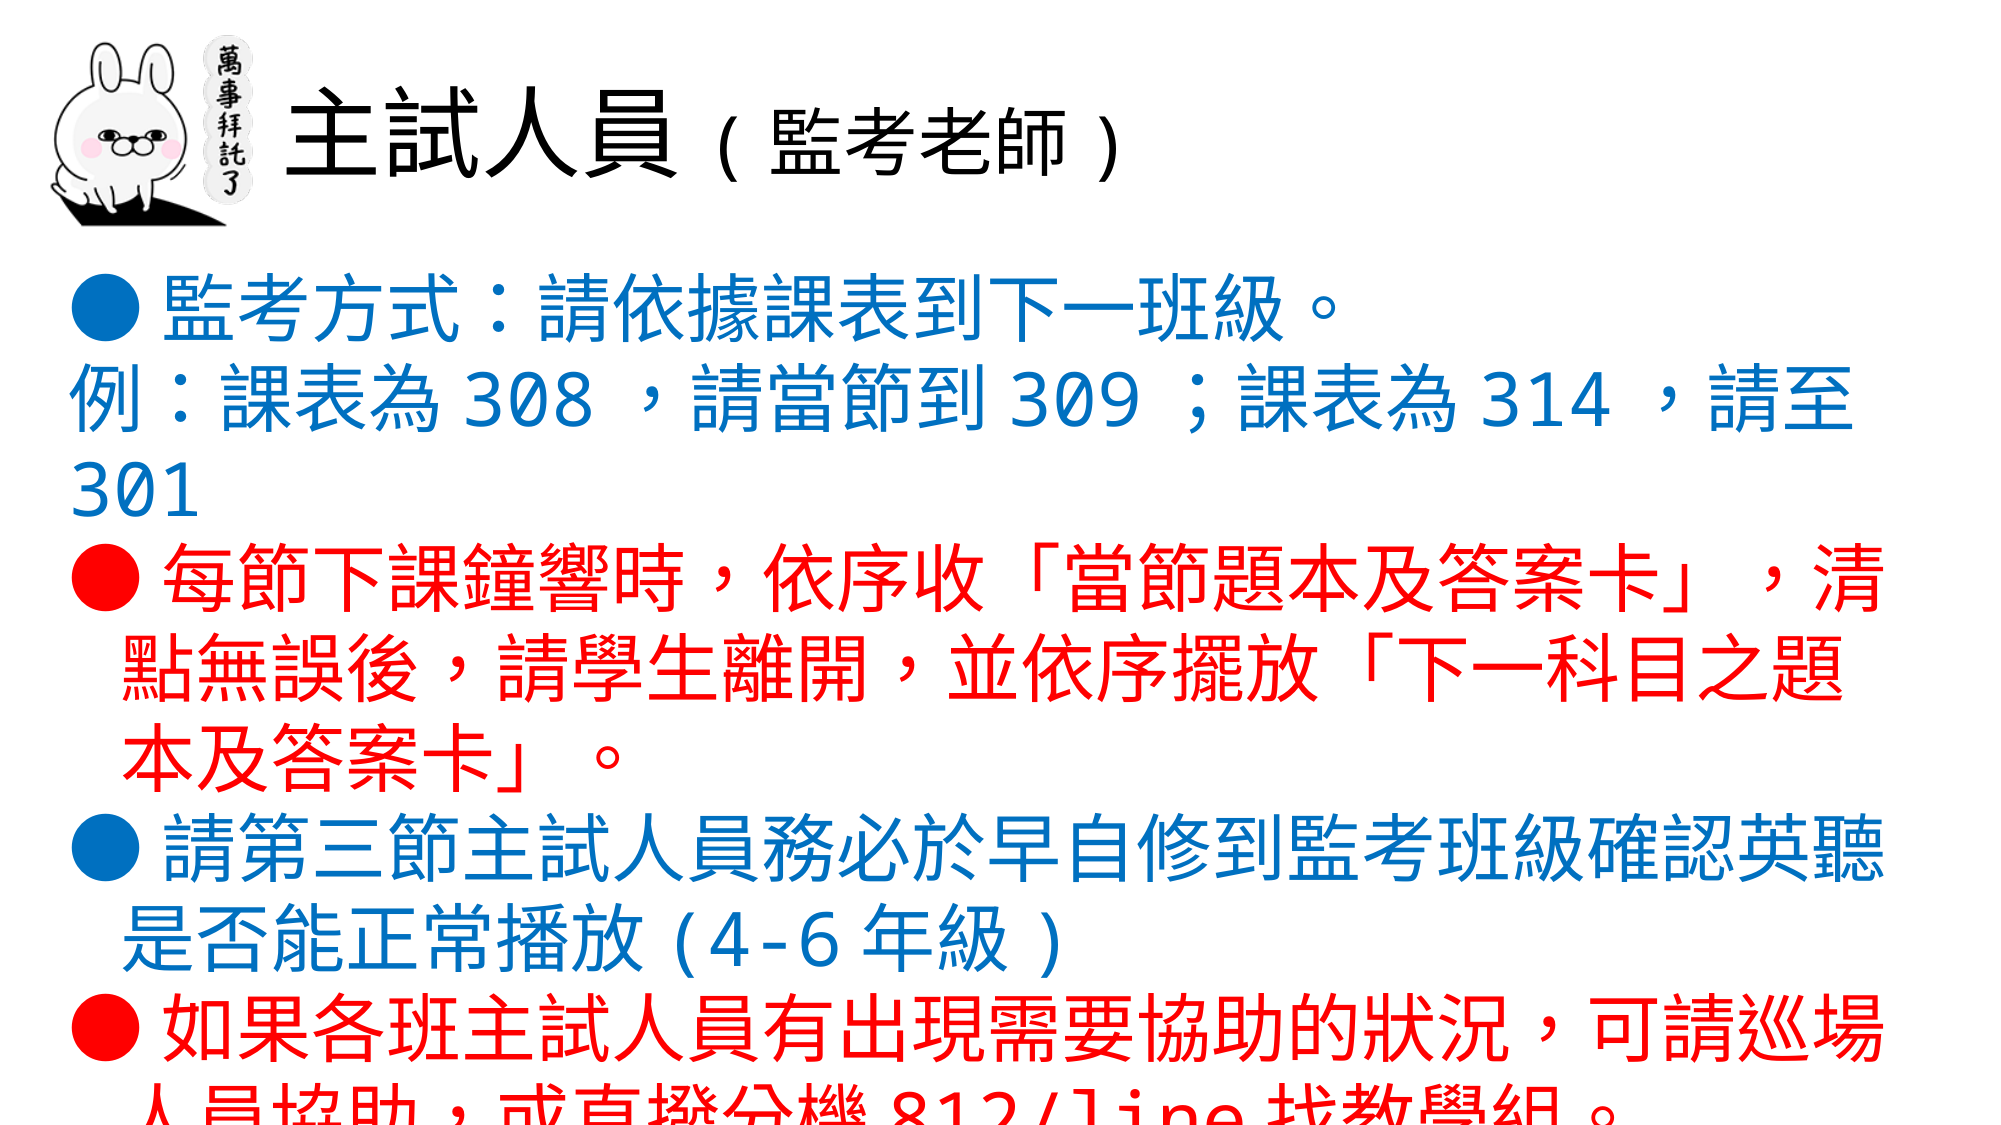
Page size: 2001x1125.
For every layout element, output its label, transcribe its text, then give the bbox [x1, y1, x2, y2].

picture [35, 27, 267, 236]
text_box 主試人員(監考老師) [273, 63, 1218, 198]
text_box ●監考方式：請依據課表到下一班級。 例：課表為308，請當節到309；課表為314，請至301 ●每節下課鐘響時，依序收「當節題本及答案卡」，清 點無誤後，請學生離開，並依序擺放「下一科目之題 本及答案卡」。 ●請第三節主試人員務必於早自修到監考班級確認英聽 是否能正常播放(4-6年級) ●如果各班主試人員有出現需要協助的狀況，可請巡場 人員協助，或直撥分機812/line找教學組。 [53, 253, 1947, 1125]
